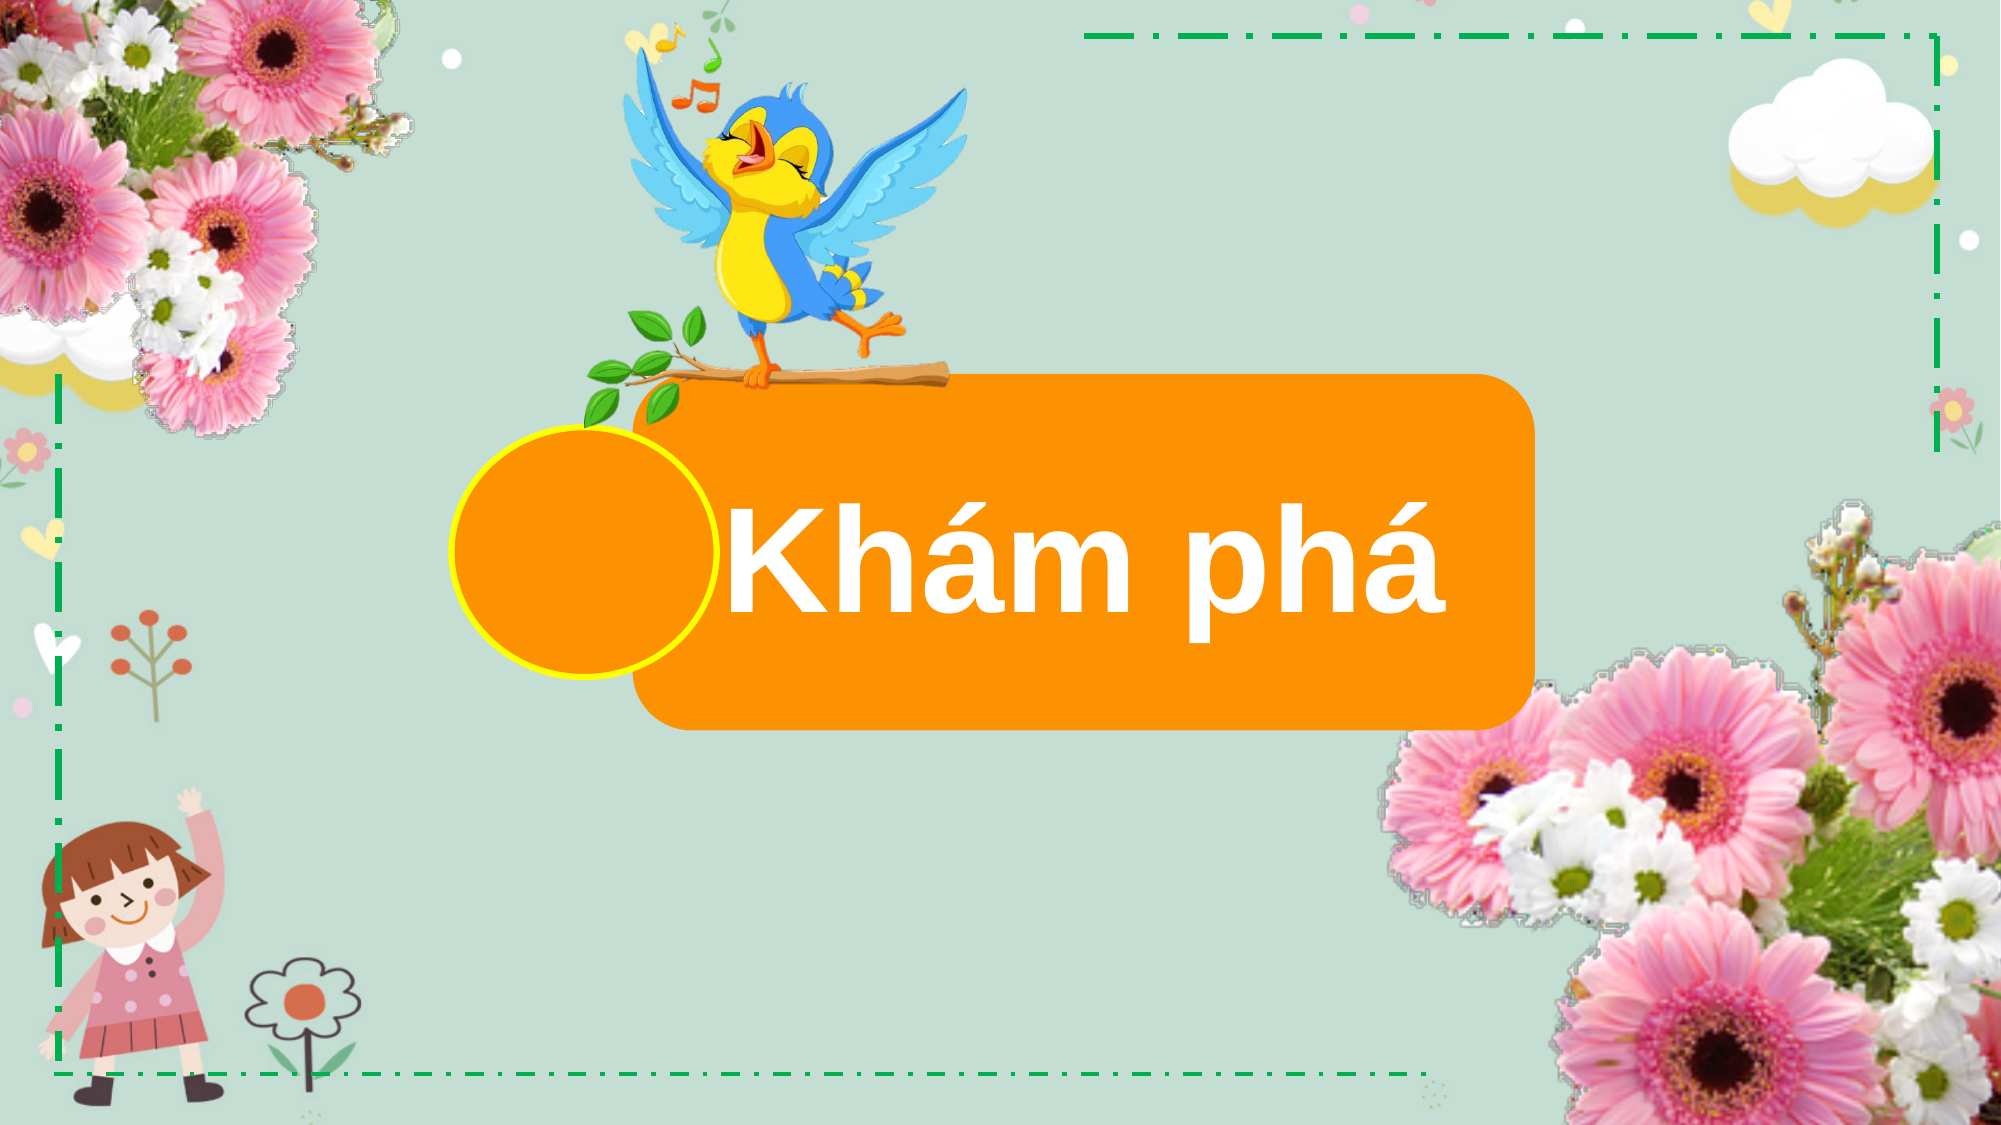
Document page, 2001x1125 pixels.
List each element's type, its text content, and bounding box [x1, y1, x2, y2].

text_box [449, 425, 719, 680]
text_box Khám phá [630, 371, 1537, 733]
picture [0, 0, 2001, 1125]
